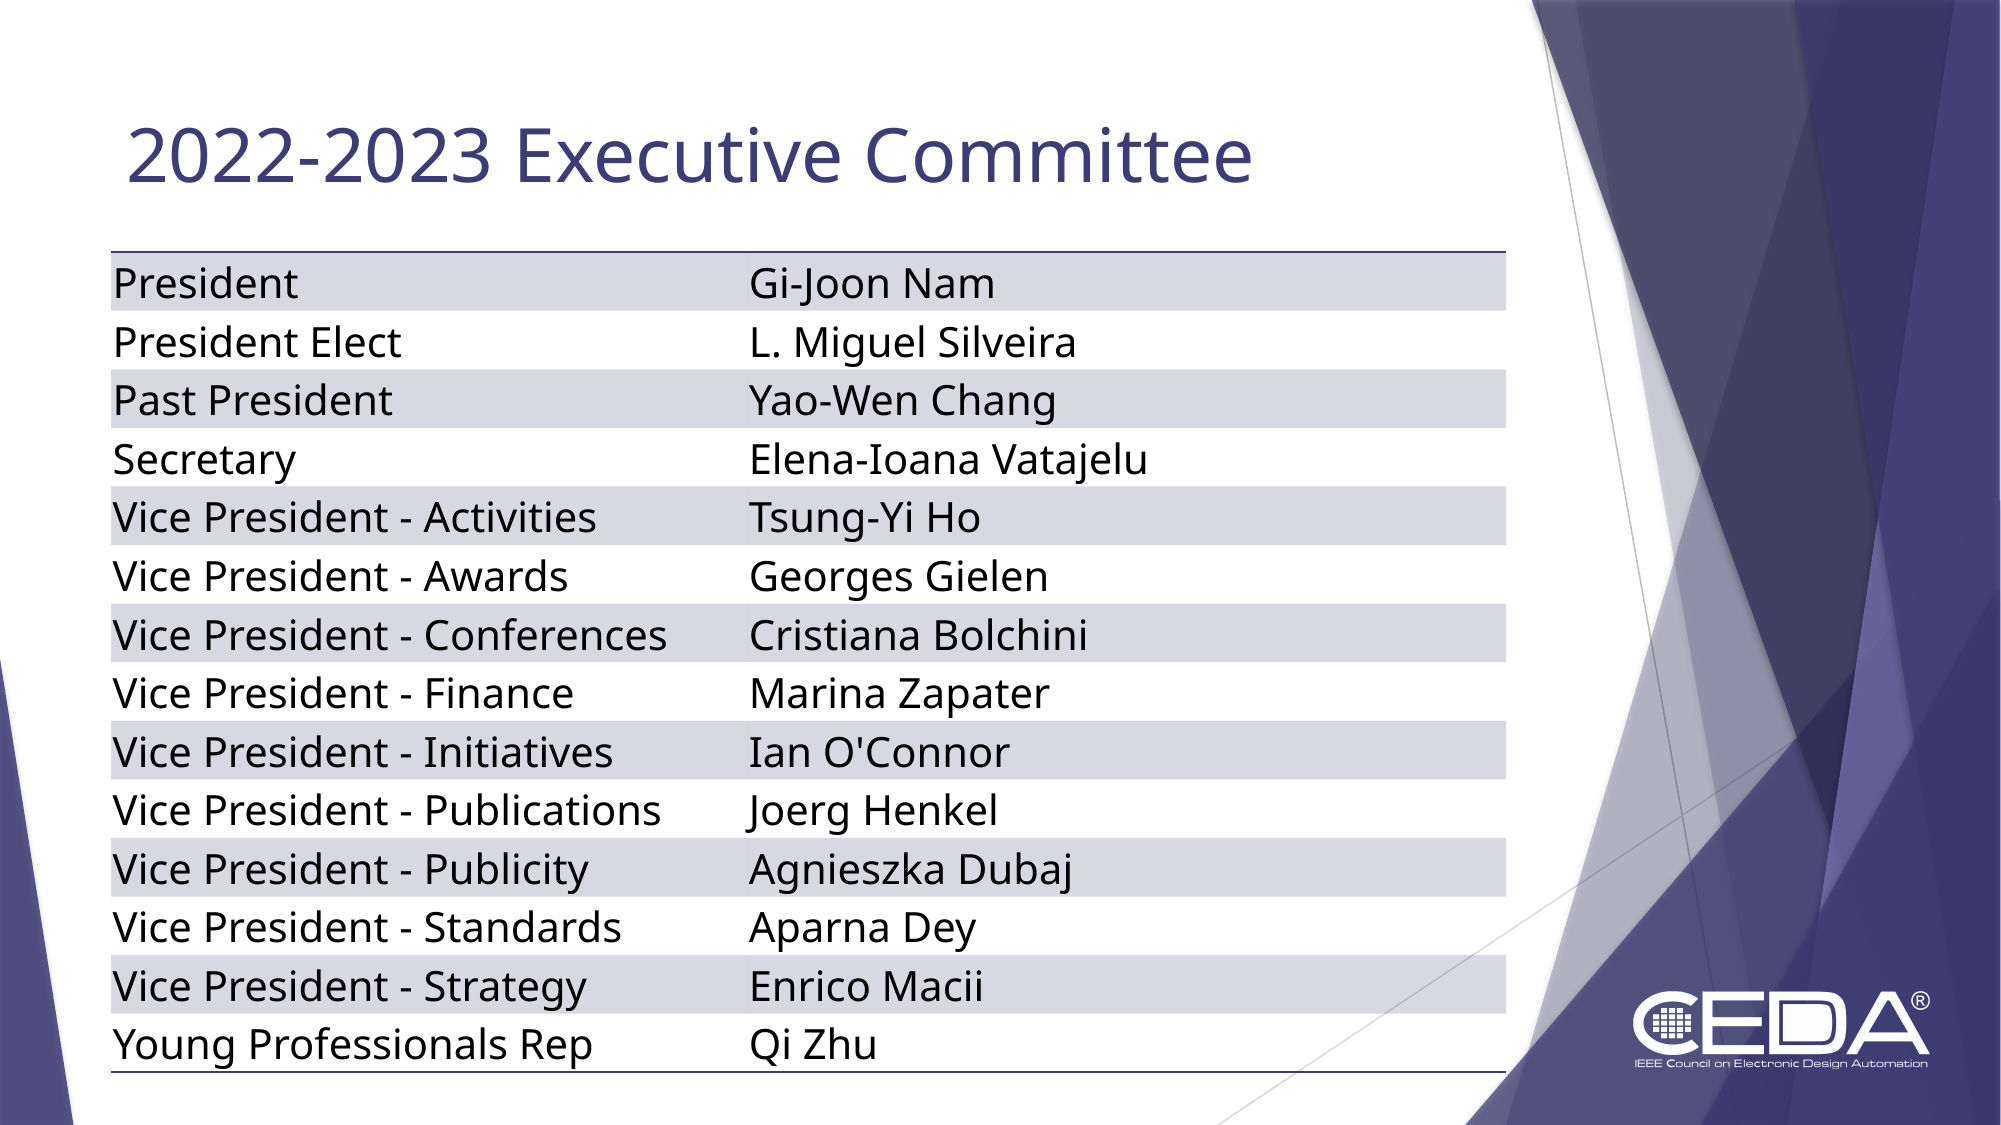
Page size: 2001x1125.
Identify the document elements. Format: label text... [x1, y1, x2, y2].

table_cell Qi Zhu [747, 1014, 1506, 1071]
table_cell Elena-Ioana Vatajelu [747, 428, 1506, 486]
table_cell Joerg Henkel [747, 779, 1506, 838]
table_cell Vice President - Activities [111, 486, 747, 545]
table_cell Vice President - Finance [111, 662, 747, 721]
table_cell Georges Gielen [747, 545, 1506, 604]
table_header Gi-Joon Nam [747, 253, 1506, 311]
table_cell Vice President - Initiatives [111, 721, 747, 779]
table_cell Past President [111, 369, 747, 428]
table_header President [111, 253, 747, 311]
table_cell Enrico Macii [747, 955, 1506, 1014]
table_cell Vice President - Publicity [111, 838, 747, 897]
title 2022-2023 Executive Committee [111, 99, 1522, 317]
table_cell Marina Zapater [747, 662, 1506, 721]
table_cell Vice President - Conferences [111, 604, 747, 662]
table_cell Vice President - Strategy [111, 955, 747, 1014]
table_cell L. Miguel Silveira [747, 311, 1506, 369]
table_cell Ian O'Connor [747, 721, 1506, 779]
picture [1633, 991, 1930, 1069]
table_cell Vice President - Publications [111, 779, 747, 838]
table_cell Vice President - Awards [111, 545, 747, 604]
table_cell Secretary [111, 428, 747, 486]
table_cell Yao-Wen Chang [747, 369, 1506, 428]
table_cell Vice President - Standards [111, 897, 747, 955]
table_cell President Elect [111, 311, 747, 369]
table_cell Aparna Dey [747, 897, 1506, 955]
table_cell Agnieszka Dubaj [747, 838, 1506, 897]
table_cell Cristiana Bolchini [747, 604, 1506, 662]
table_cell Young Professionals Rep [111, 1014, 747, 1071]
table_cell Tsung-Yi Ho [747, 486, 1506, 545]
